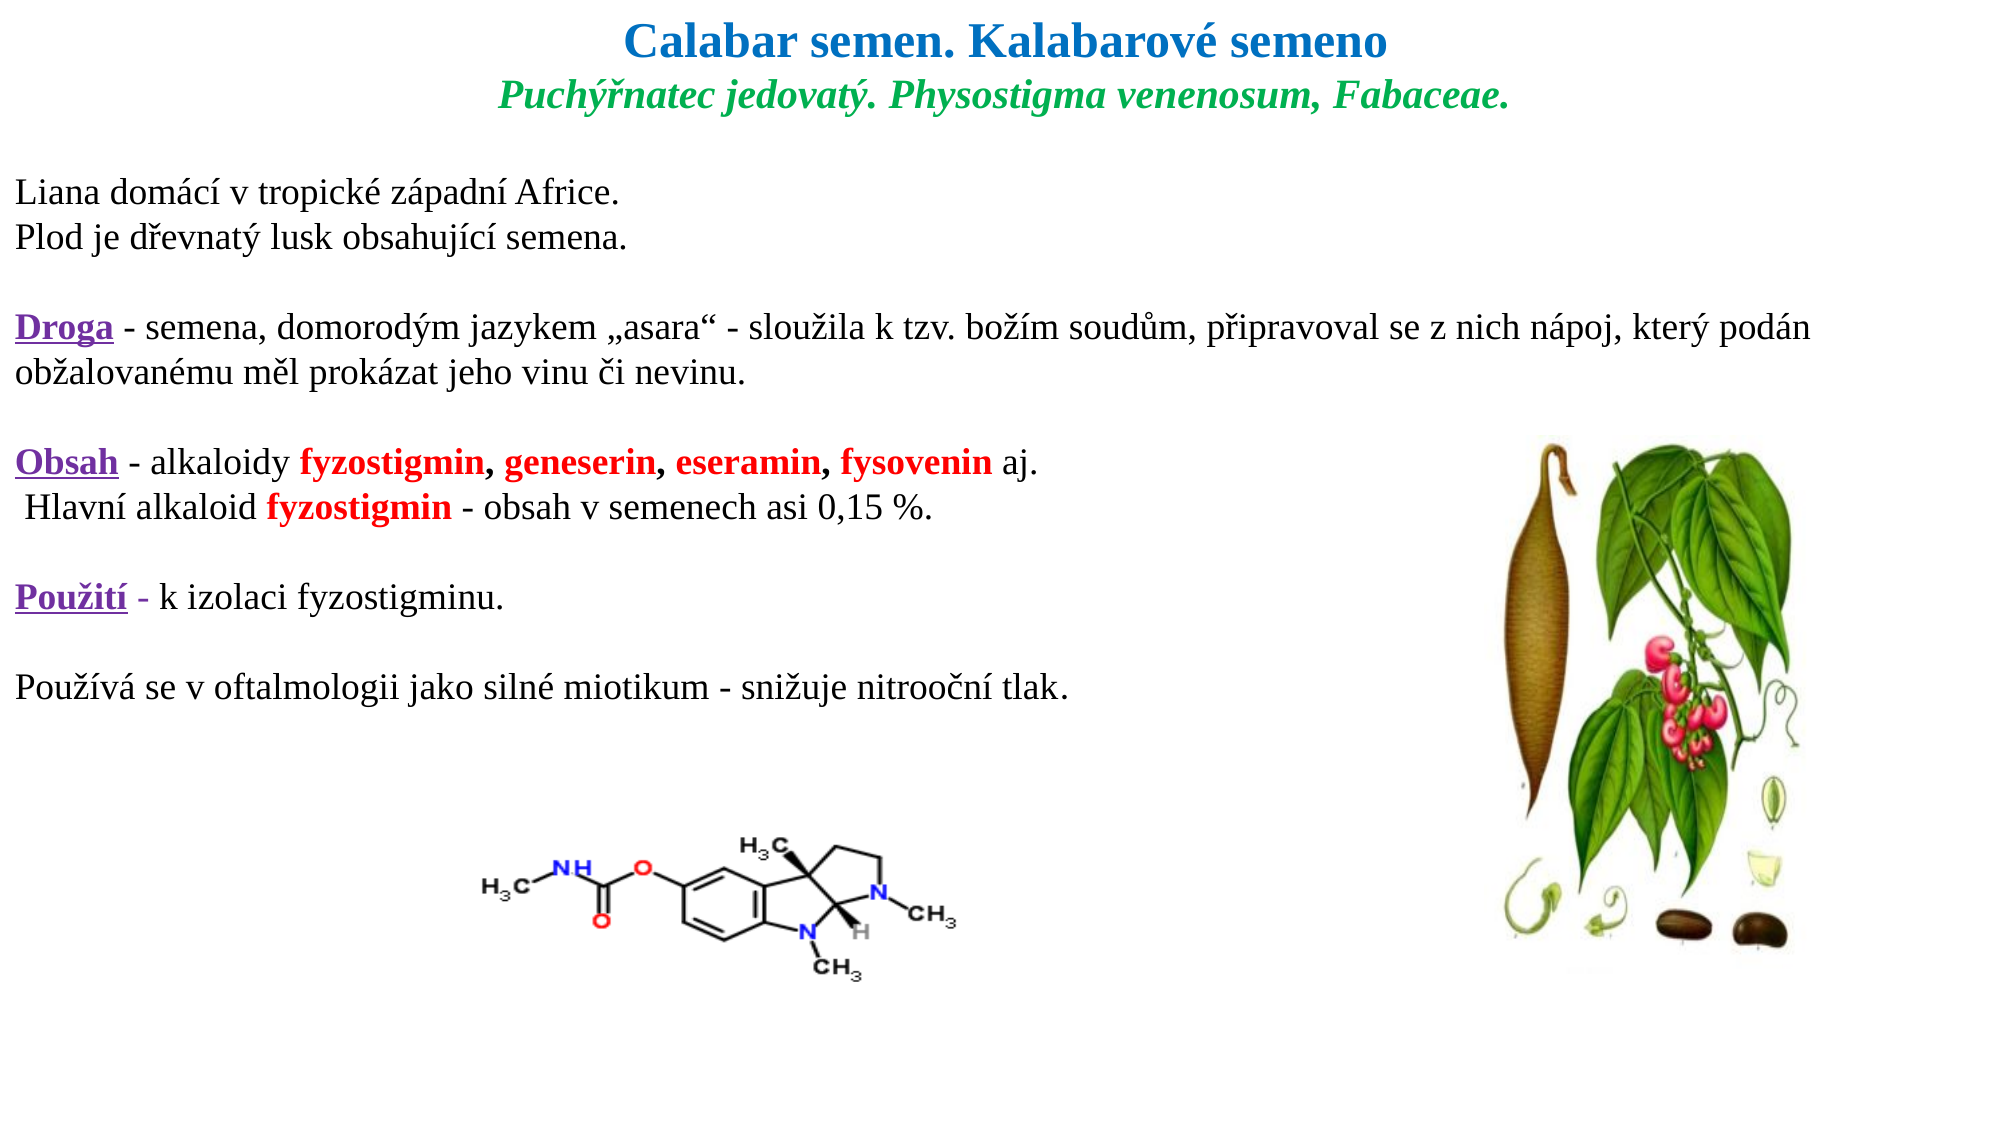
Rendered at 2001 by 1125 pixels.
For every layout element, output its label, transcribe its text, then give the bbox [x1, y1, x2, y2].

picture [1484, 435, 1819, 974]
picture [473, 716, 966, 1096]
text_box Calabar semen. Kalabarové semeno Puchýřnatec jedovatý. Physostigma venenosum, Fabaceae. Liana domácí v tropické západní Africe. Plod je dřevnatý lusk obsahující semena. Droga - semena, domorodým jazykem „asara“ - sloužila k tzv. božím soudům, připravoval se z nich nápoj, který podán obžalovanému měl prokázat jeho vinu či nevinu. Obsah - alkaloidy fyzostigmin, geneserin, eseramin, fysovenin aj. Hlavní alkaloid fyzostigmin - obsah v semenech asi 0,15 %. Použití - k izolaci fyzostigminu. Používá se v oftalmologii jako silné miotikum - snižuje nitrooční tlak. [0, 0, 2000, 1040]
